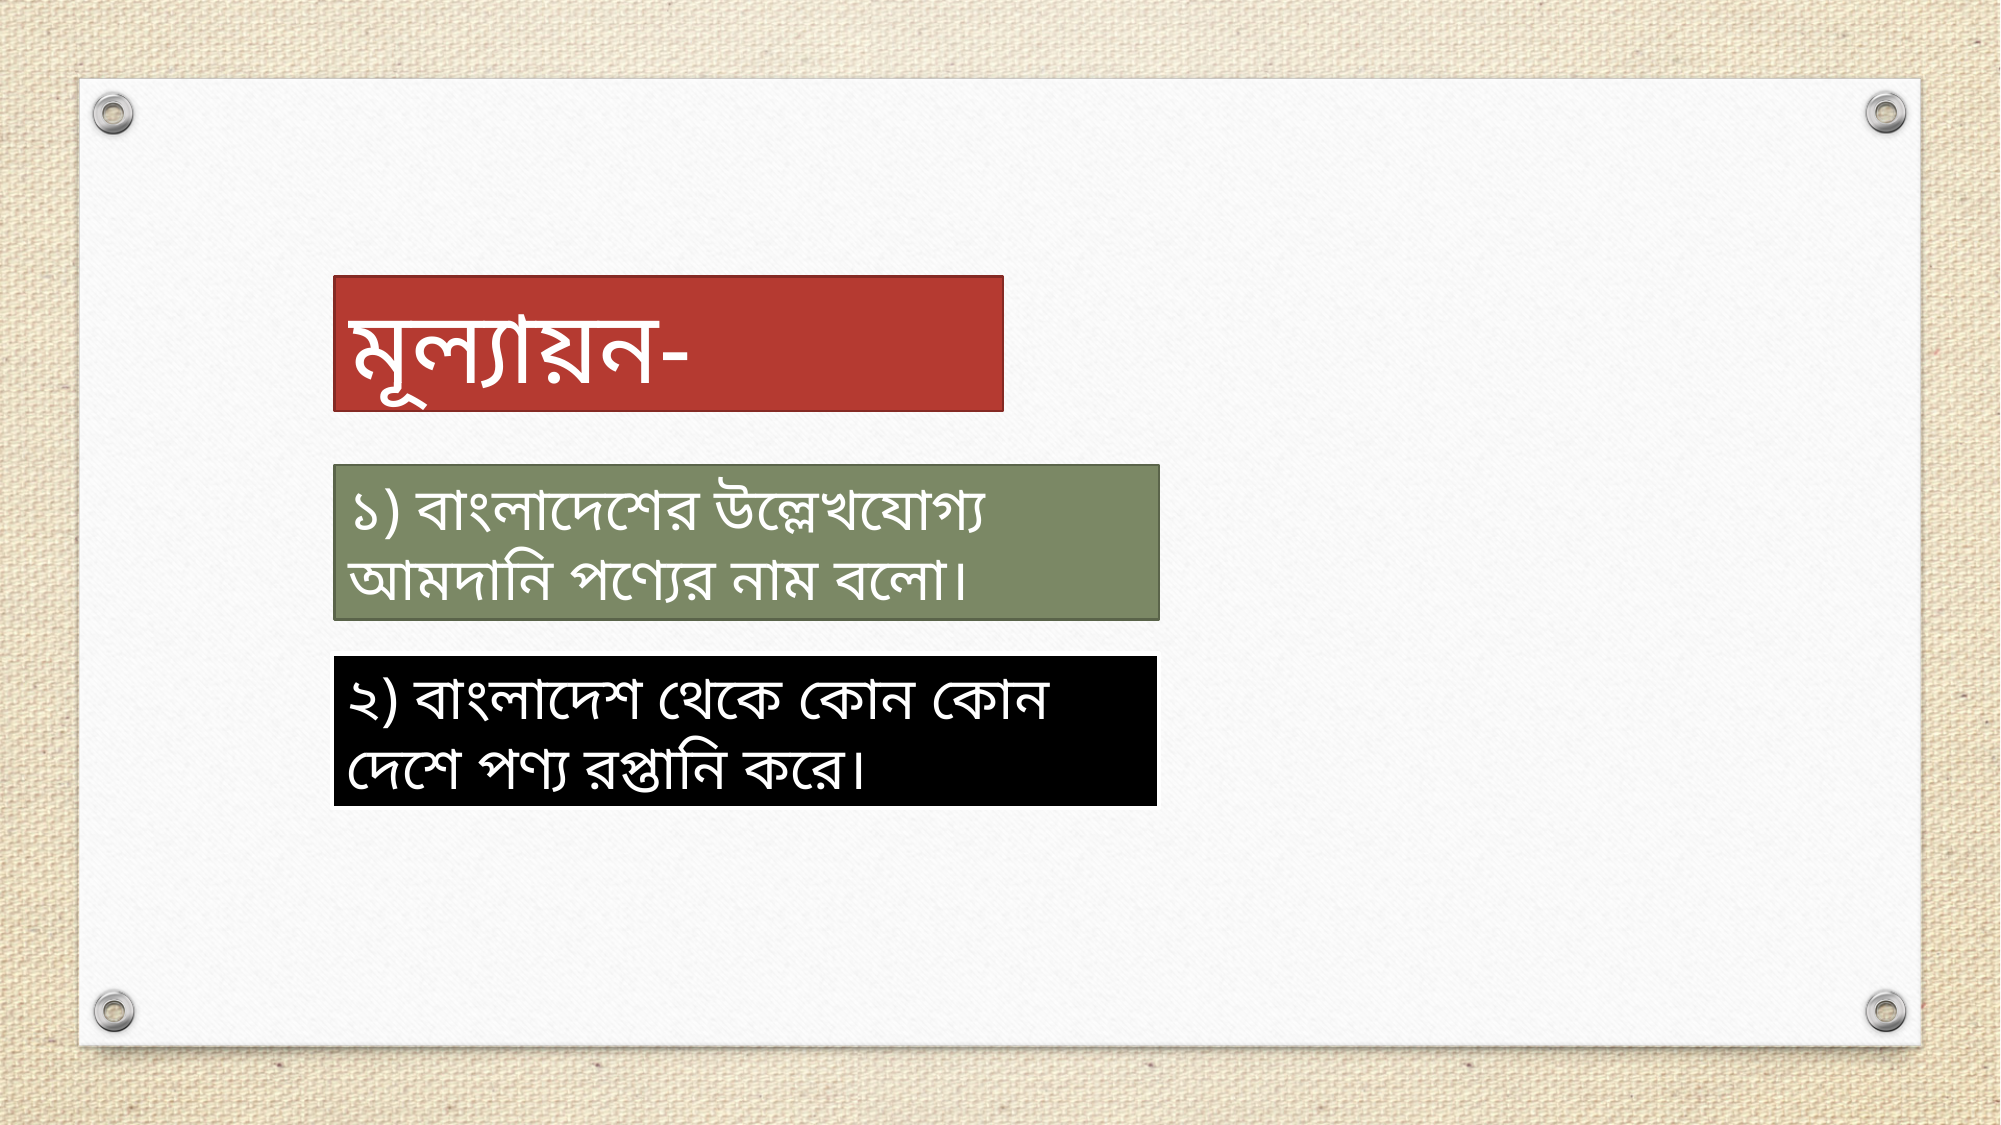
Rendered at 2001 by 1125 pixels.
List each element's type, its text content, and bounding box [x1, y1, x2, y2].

text_box ১) বাংলাদেশের উল্লেখযোগ্য আমদানি পণ্যের নাম বলো। [333, 464, 1160, 621]
text_box ২) বাংলাদেশ থেকে কোন কোন দেশে পণ্য রপ্তানি করে। [330, 651, 1161, 810]
picture [0, 0, 2001, 1125]
text_box মূল্যায়ন- [333, 275, 1004, 412]
